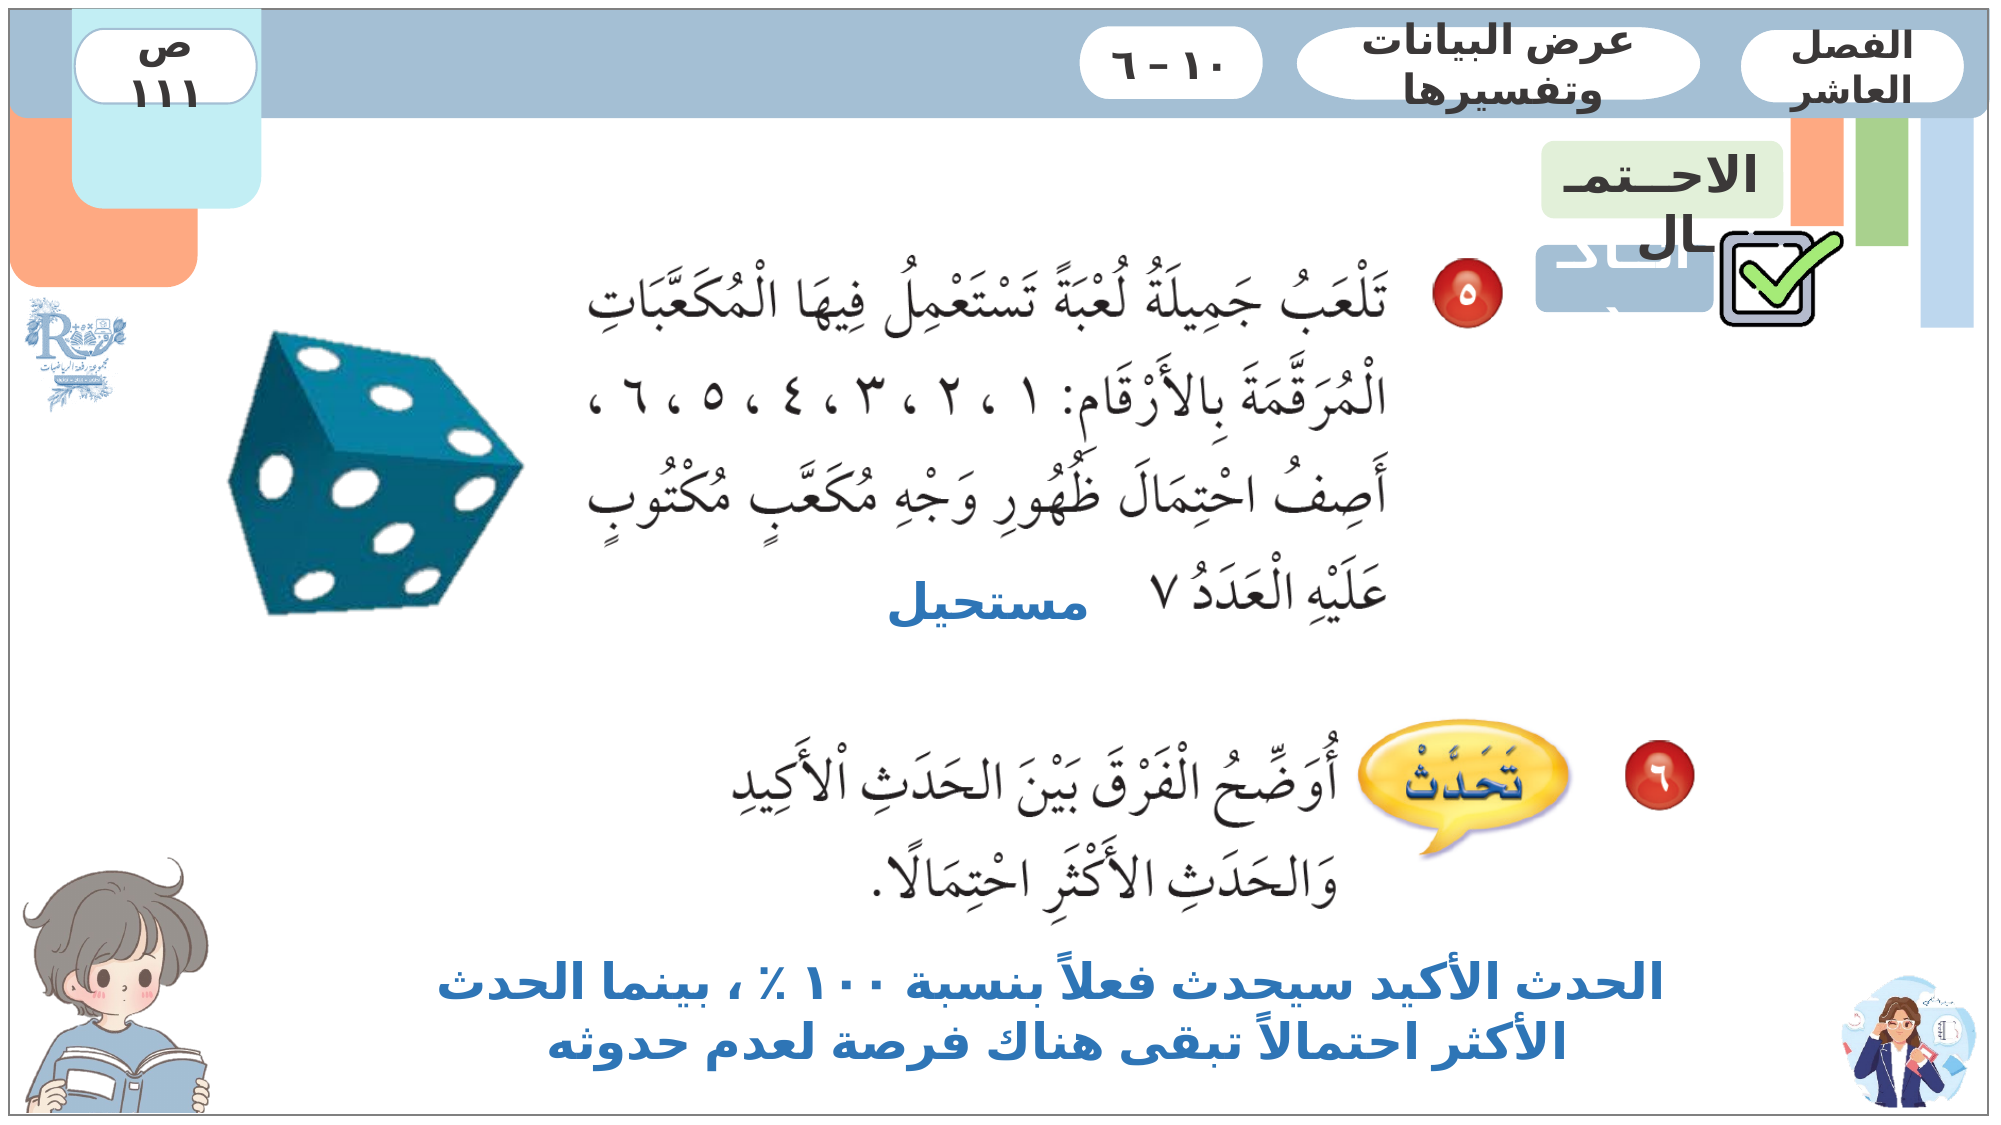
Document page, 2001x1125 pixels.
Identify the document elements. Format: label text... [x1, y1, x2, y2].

text_box أتــأكـــد [1534, 243, 1715, 314]
text_box [70, 7, 263, 210]
text_box ١٠ – ٦ [1077, 24, 1265, 102]
picture [1834, 967, 1983, 1116]
text_box الحدث الأكيد سيحدث فعلاً بنسبة ١٠٠ ٪ ، بينما الحدث الأكثر احتمالاً تبقى هناك فرصة لعدم حدوثه [377, 942, 1725, 1078]
text_box ص ١١١ [73, 27, 258, 105]
text_box الاحــتمــال [1540, 139, 1785, 220]
picture [20, 850, 215, 1113]
text_box [8, 8, 1989, 1116]
text_box الفصل العاشر [1738, 27, 1966, 105]
text_box عرض البيانات وتفسيرها [1294, 25, 1703, 102]
picture [15, 290, 146, 421]
picture [149, 223, 1524, 642]
picture [1719, 228, 1844, 329]
picture [706, 690, 1702, 958]
